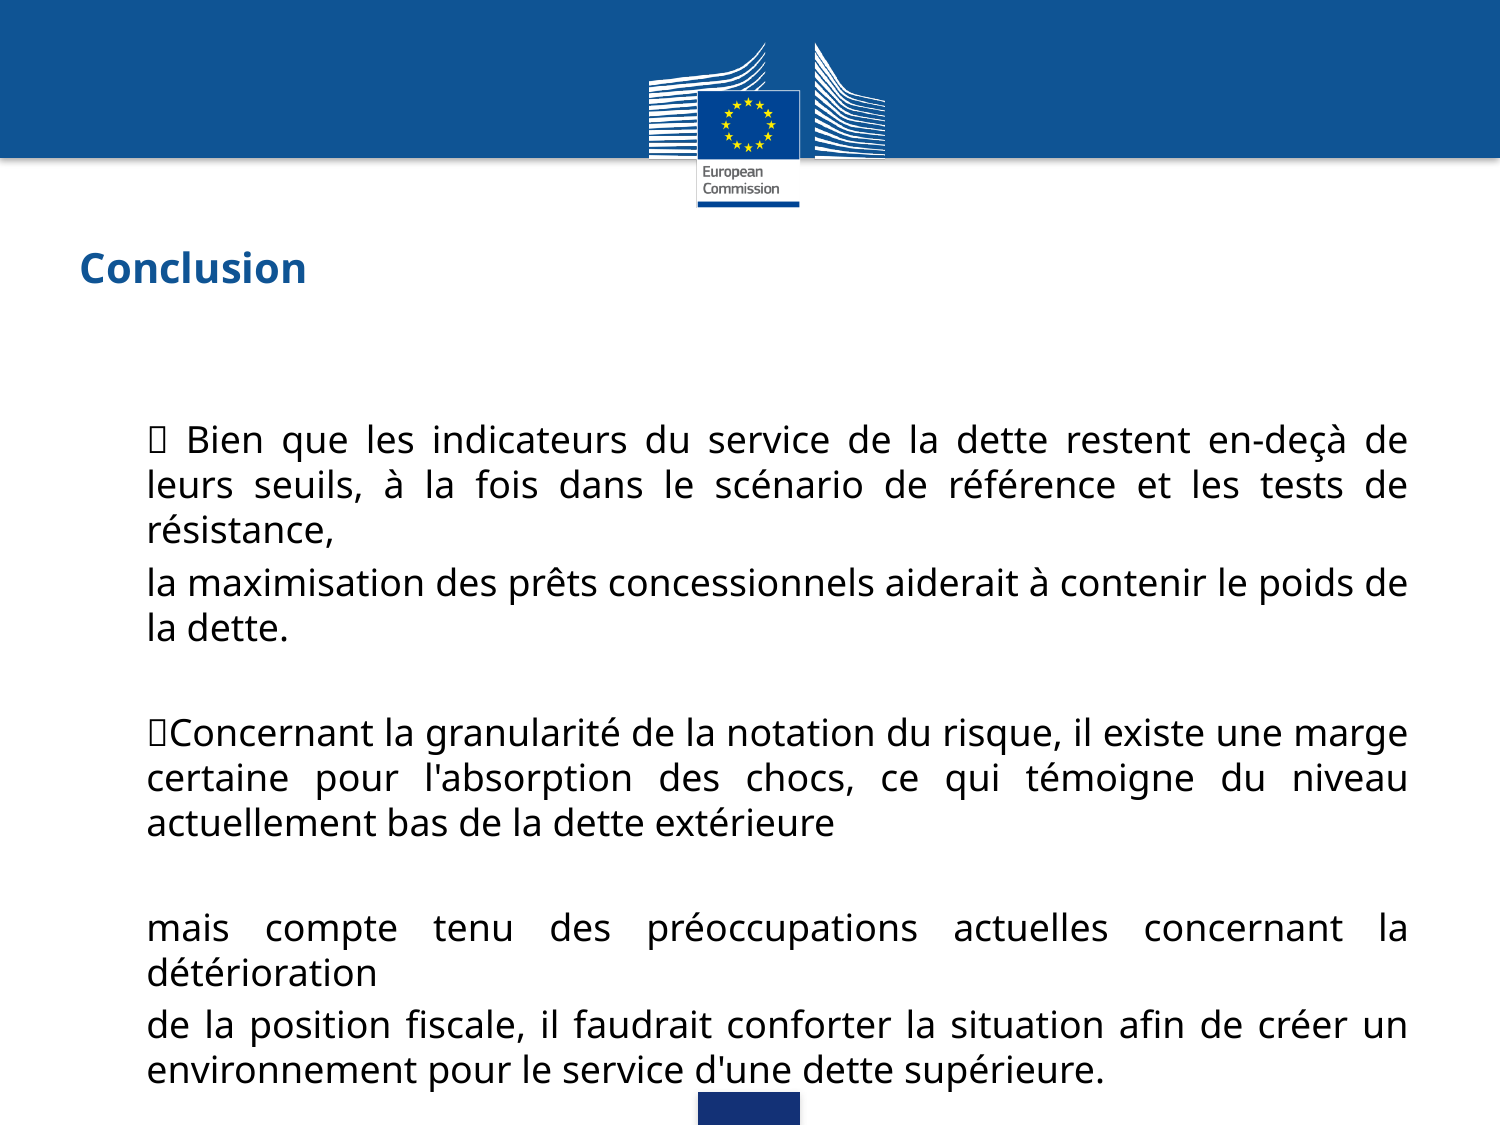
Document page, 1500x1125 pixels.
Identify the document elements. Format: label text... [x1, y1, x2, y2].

picture [649, 42, 885, 208]
list  Bien que les indicateurs du service de la dette restent en-deçà de leurs seuils, à la fois dans le scénario de référence et les tests de résistance, la maximisation des prêts concessionnels aiderait à contenir le poids de la dette. Concernant la granularité de la notation du risque, il existe une marge certaine pour l'absorption des chocs, ce qui témoigne du niveau actuellement bas de la dette extérieure mais compte tenu des préoccupations actuelles concernant la détérioration de la position fiscale, il faudrait conforter la situation afin de créer un environnement pour le service d'une dette supérieure. [75, 408, 1425, 1035]
title Conclusion [64, 219, 1415, 315]
